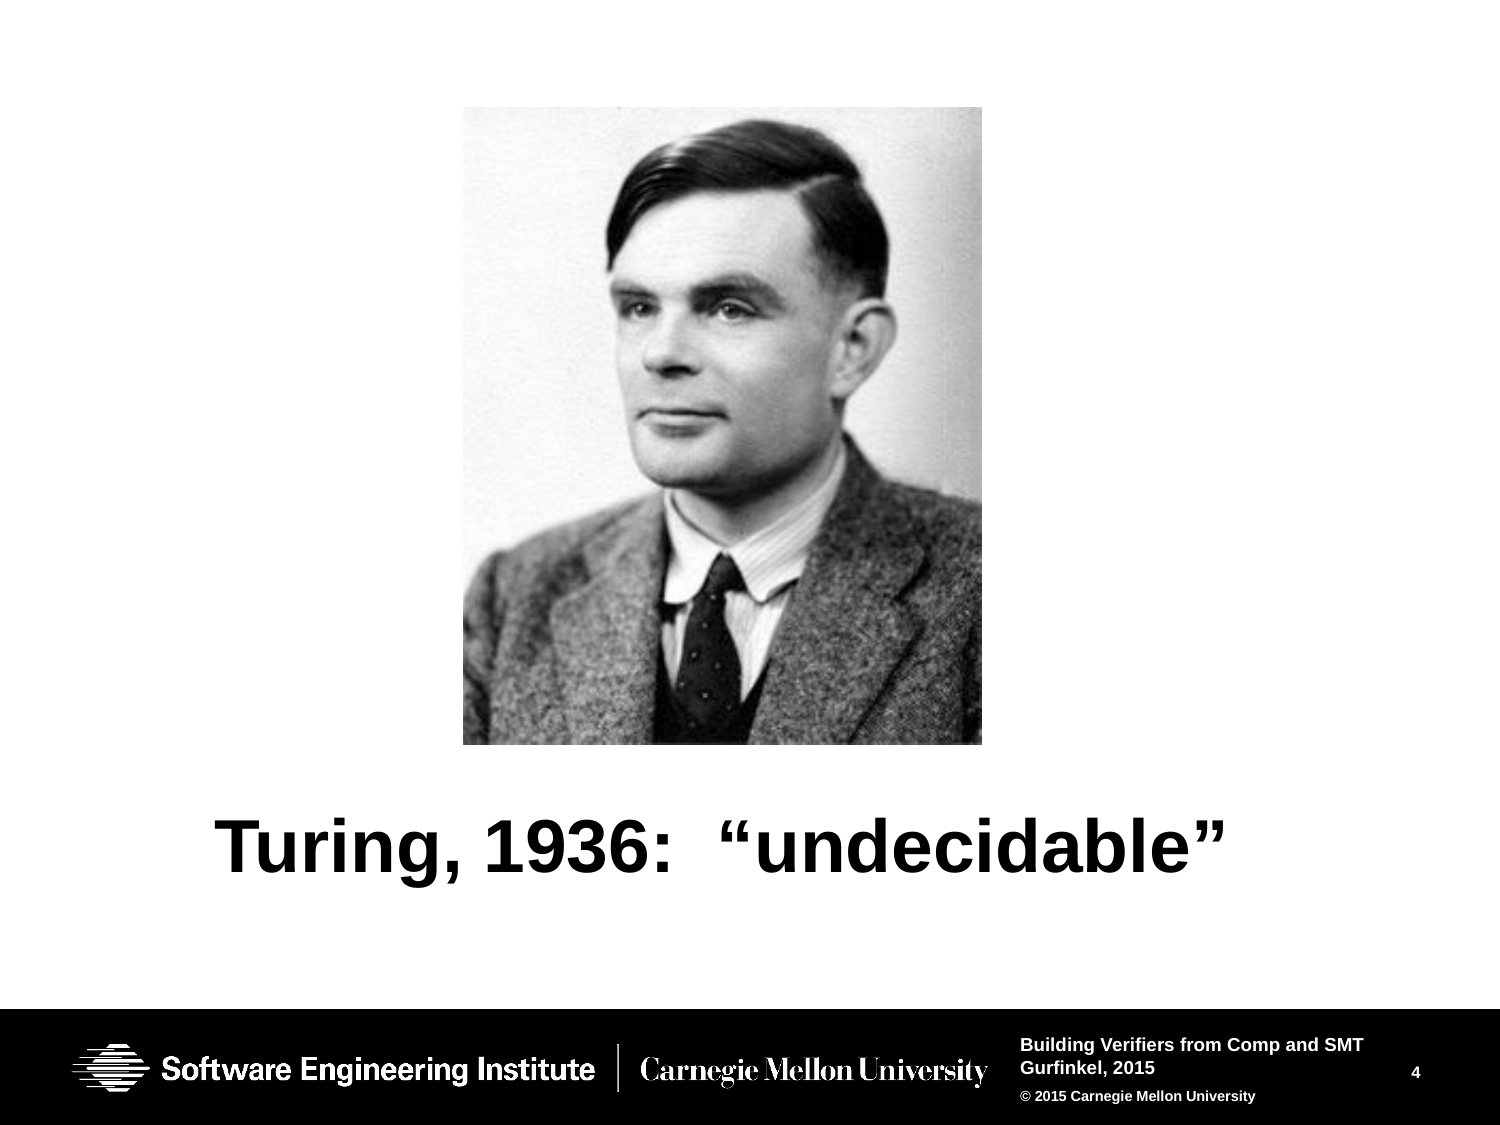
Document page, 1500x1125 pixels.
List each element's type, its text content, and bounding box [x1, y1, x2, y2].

picture [462, 107, 982, 745]
picture [71, 1044, 988, 1092]
text_box Turing, 1936: “undecidable” [214, 796, 1230, 888]
